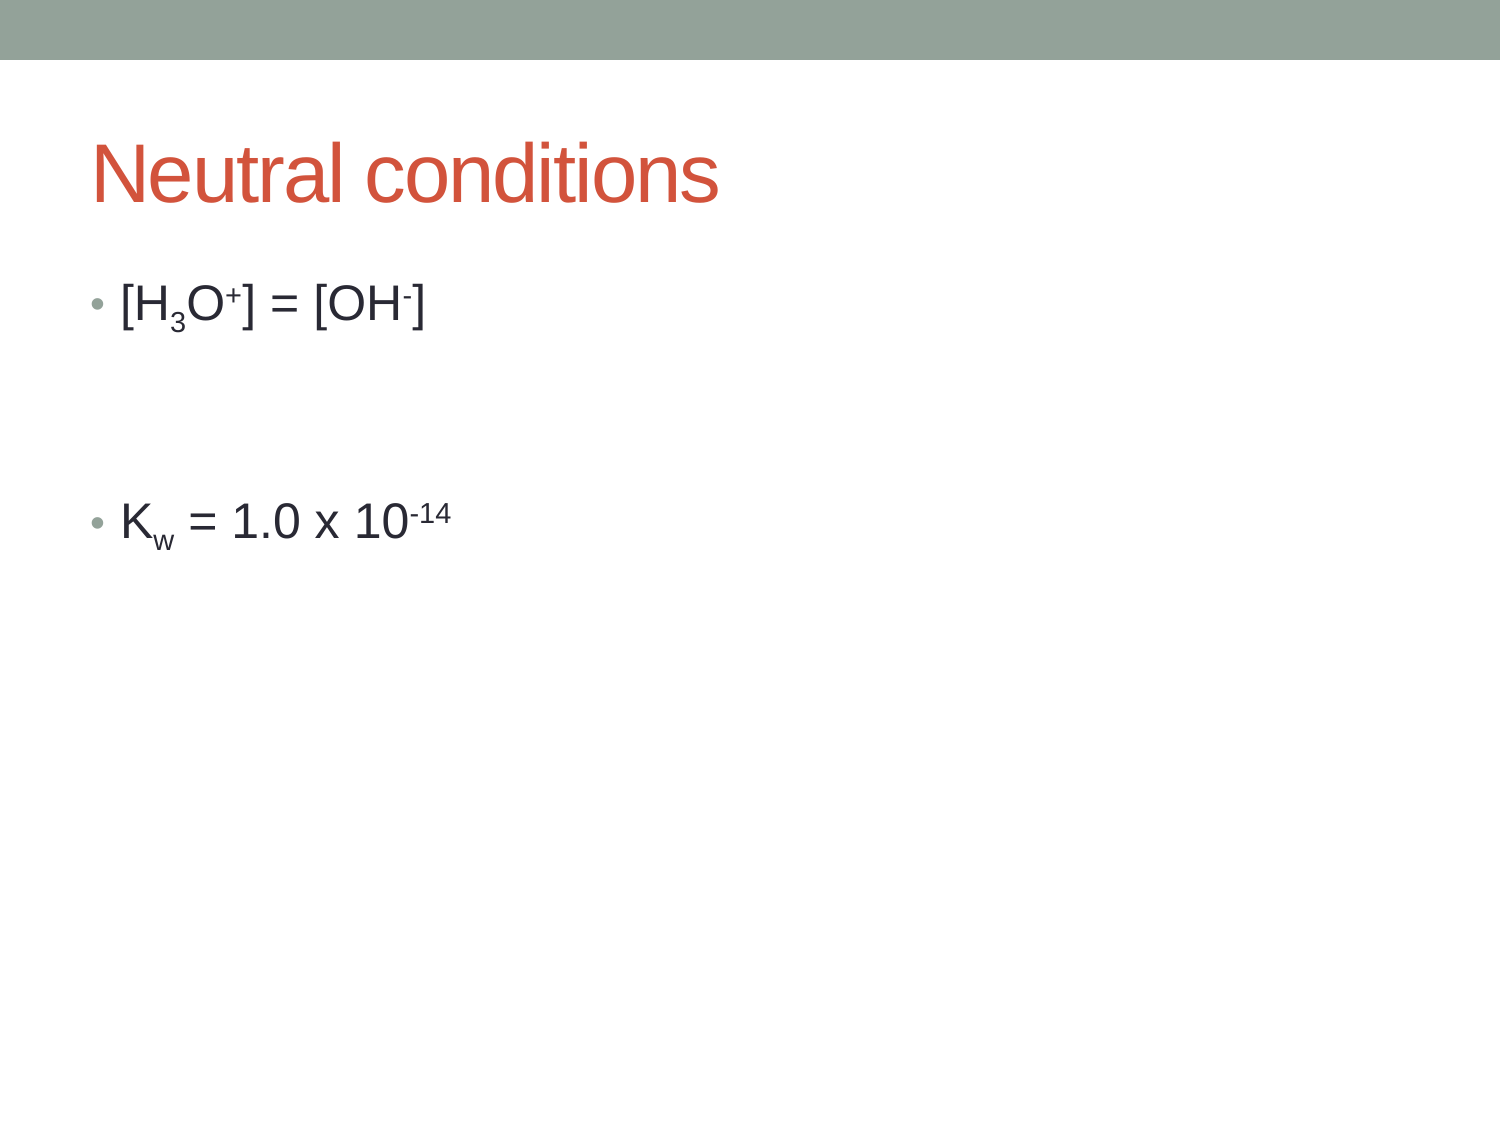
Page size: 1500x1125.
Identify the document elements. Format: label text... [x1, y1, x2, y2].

list [H3O+] = [OH-] Kw = 1.0 x 10-14 [75, 262, 1425, 1063]
title Neutral conditions [75, 87, 1425, 250]
